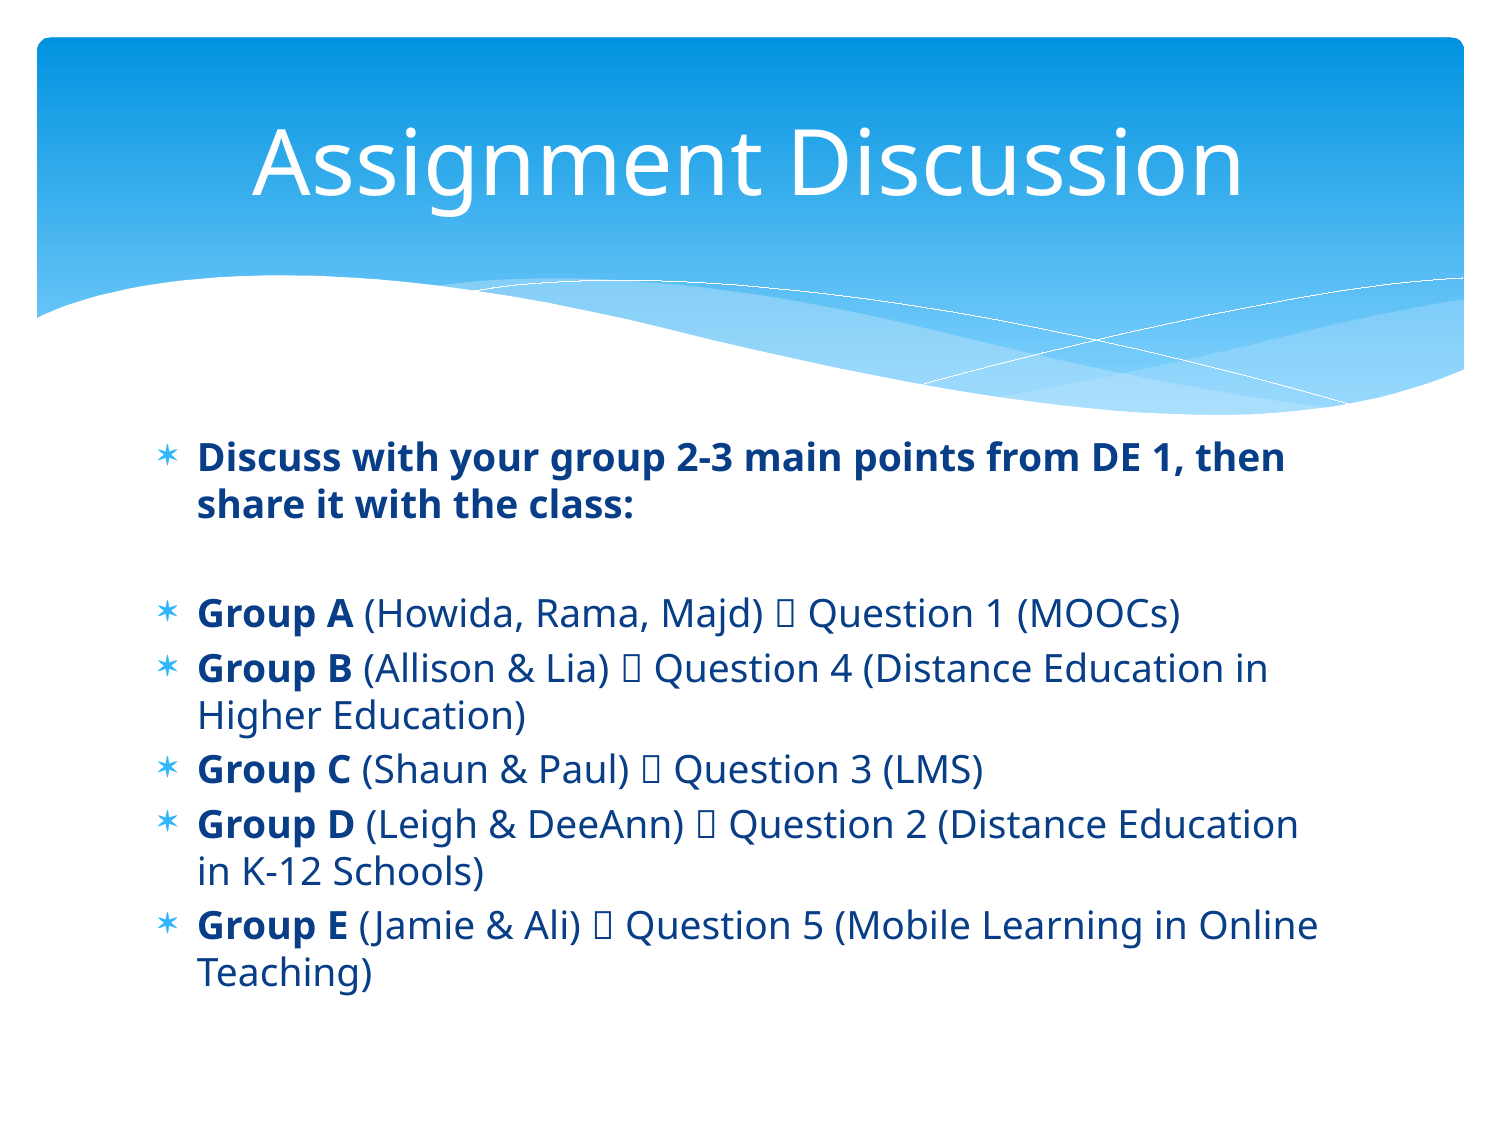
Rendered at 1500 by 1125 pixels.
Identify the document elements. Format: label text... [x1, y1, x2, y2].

title Assignment Discussion [75, 55, 1425, 261]
list Discuss with your group 2-3 main points from DE 1, then share it with the class: Group A (Howida, Rama, Majd)  Question 1 (MOOCs) Group B (Allison & Lia)  Question 4 (Distance Education in Higher Education) Group C (Shaun & Paul)  Question 3 (LMS) Group D (Leigh & DeeAnn)  Question 2 (Distance Education in K-12 Schools) Group E (Jamie & Ali)  Question 5 (Mobile Learning in Online Teaching) [143, 425, 1359, 1005]
